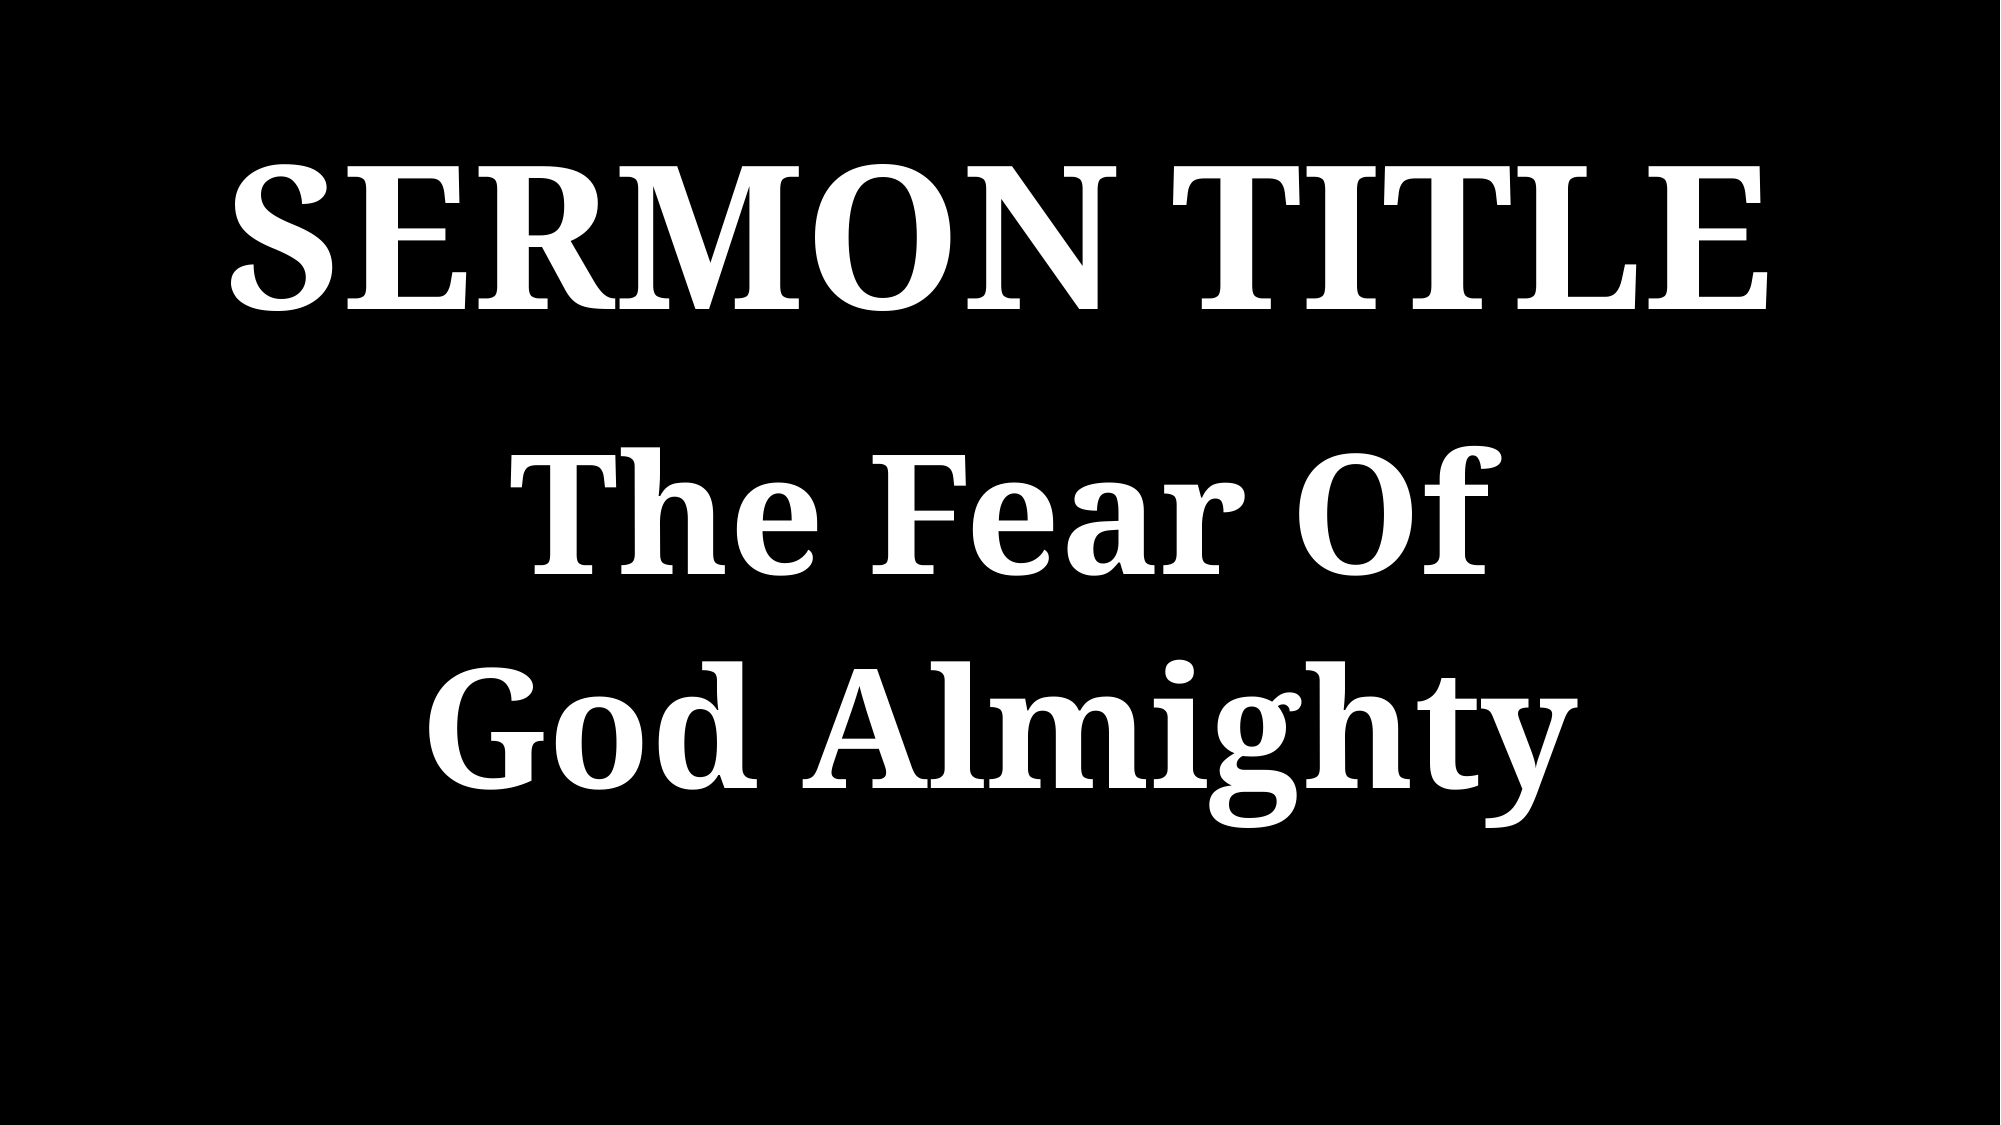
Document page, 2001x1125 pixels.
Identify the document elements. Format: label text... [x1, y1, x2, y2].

text_box The Fear Of God Almighty [0, 386, 2000, 830]
text_box SERMON TITLE [0, 85, 2000, 357]
